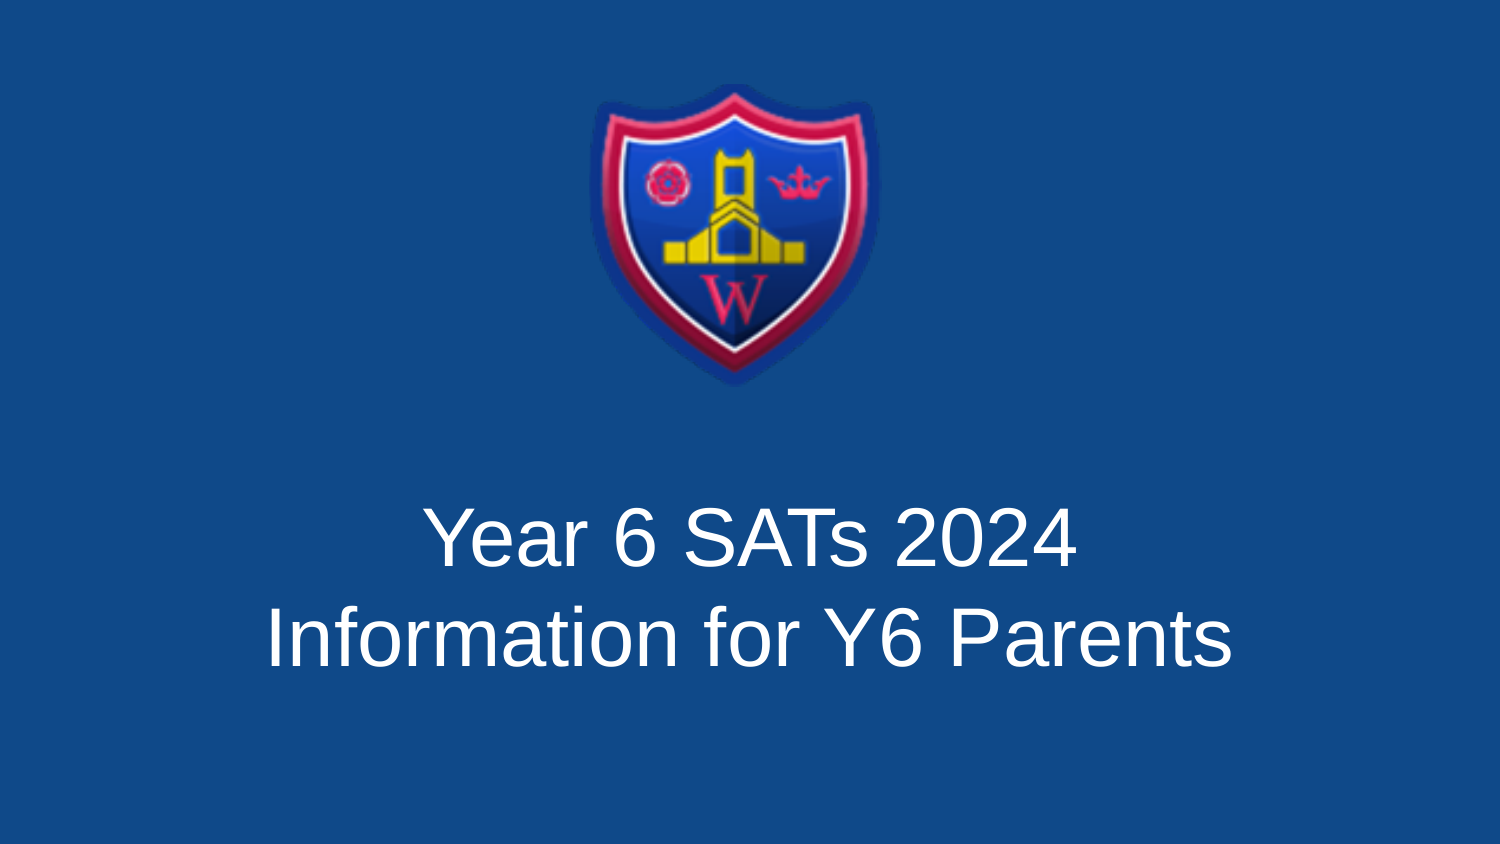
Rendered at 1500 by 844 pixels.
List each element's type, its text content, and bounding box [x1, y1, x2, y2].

picture [589, 83, 883, 387]
title Year 6 SATs 2024 Information for Y6 Parents [51, 465, 1449, 698]
